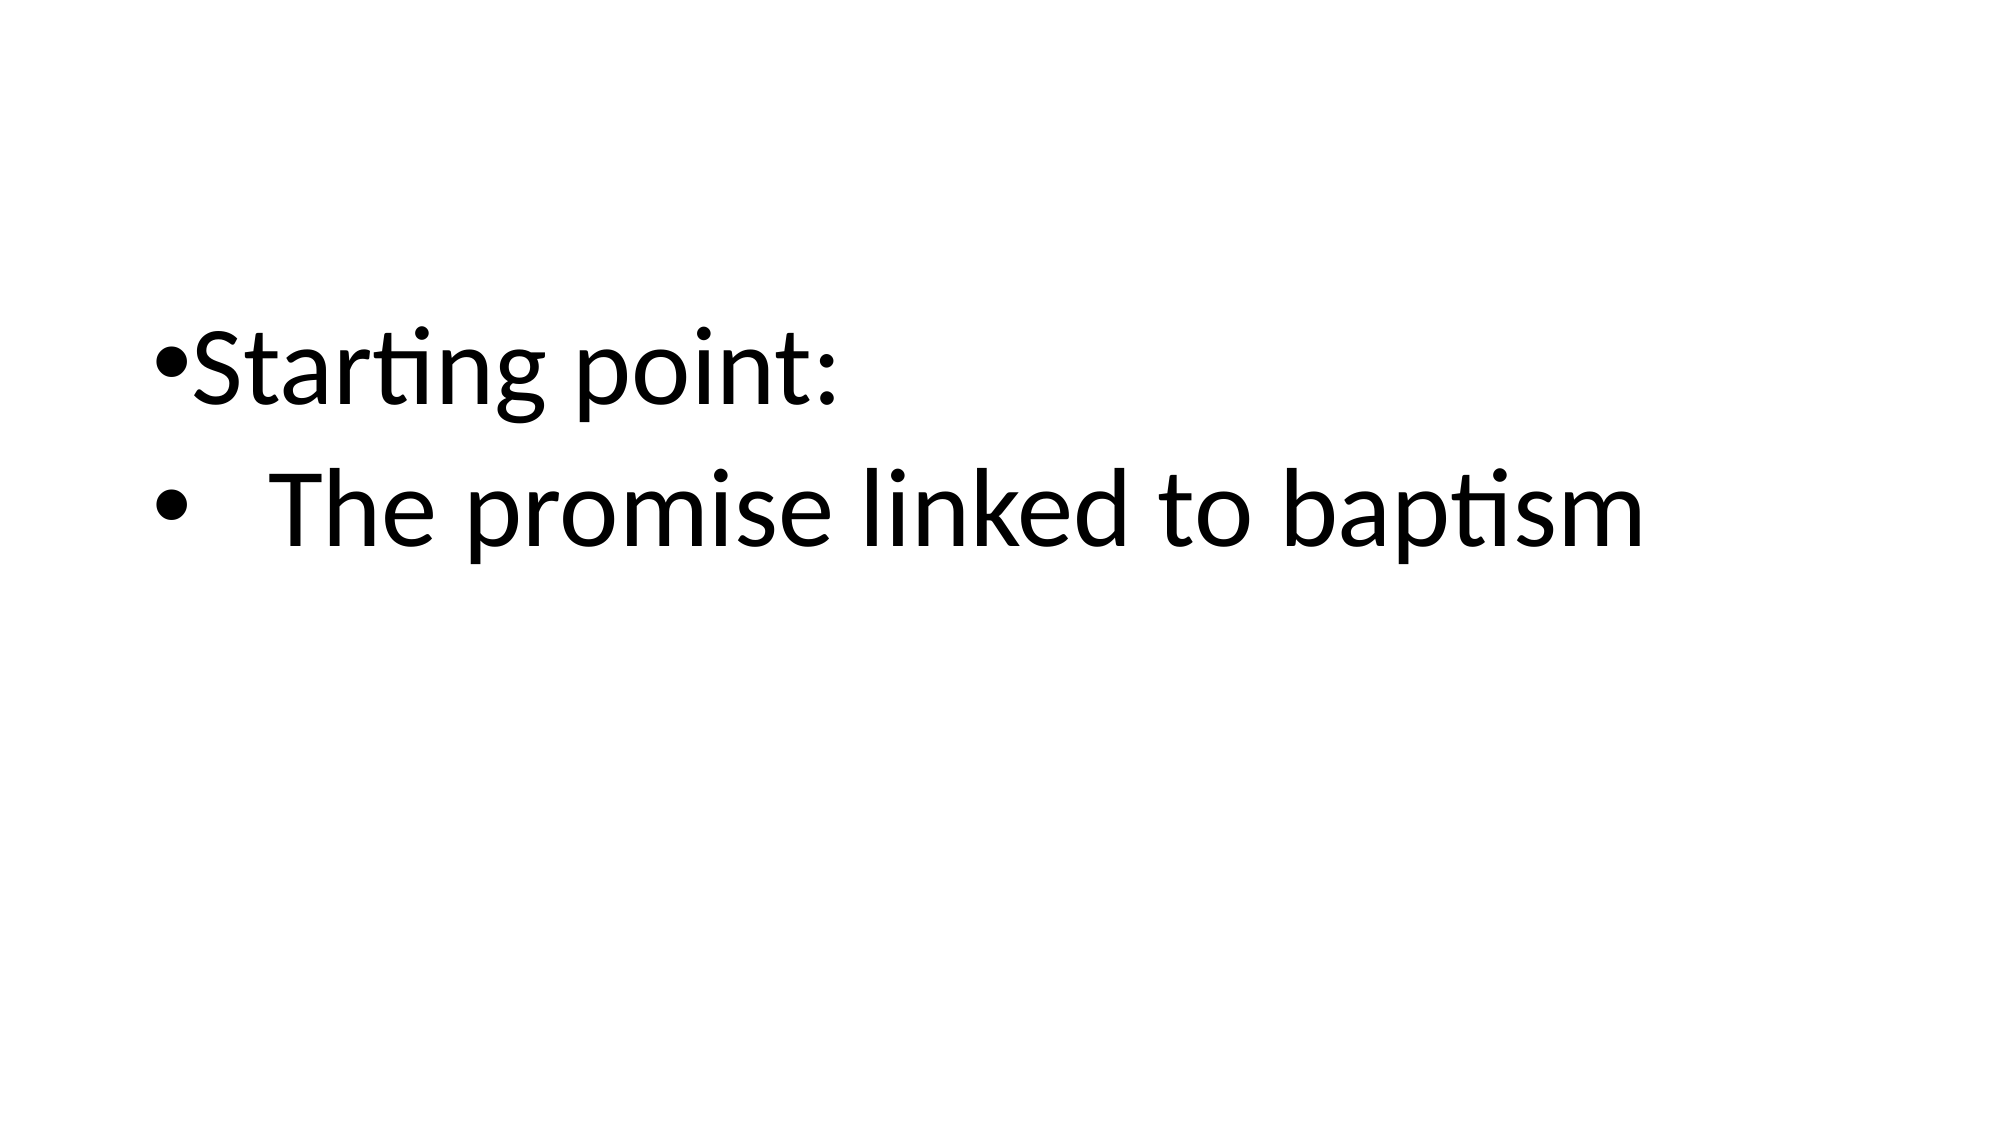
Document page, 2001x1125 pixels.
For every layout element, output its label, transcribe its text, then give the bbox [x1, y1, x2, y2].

list Starting point: The promise linked to baptism [137, 299, 1863, 1014]
